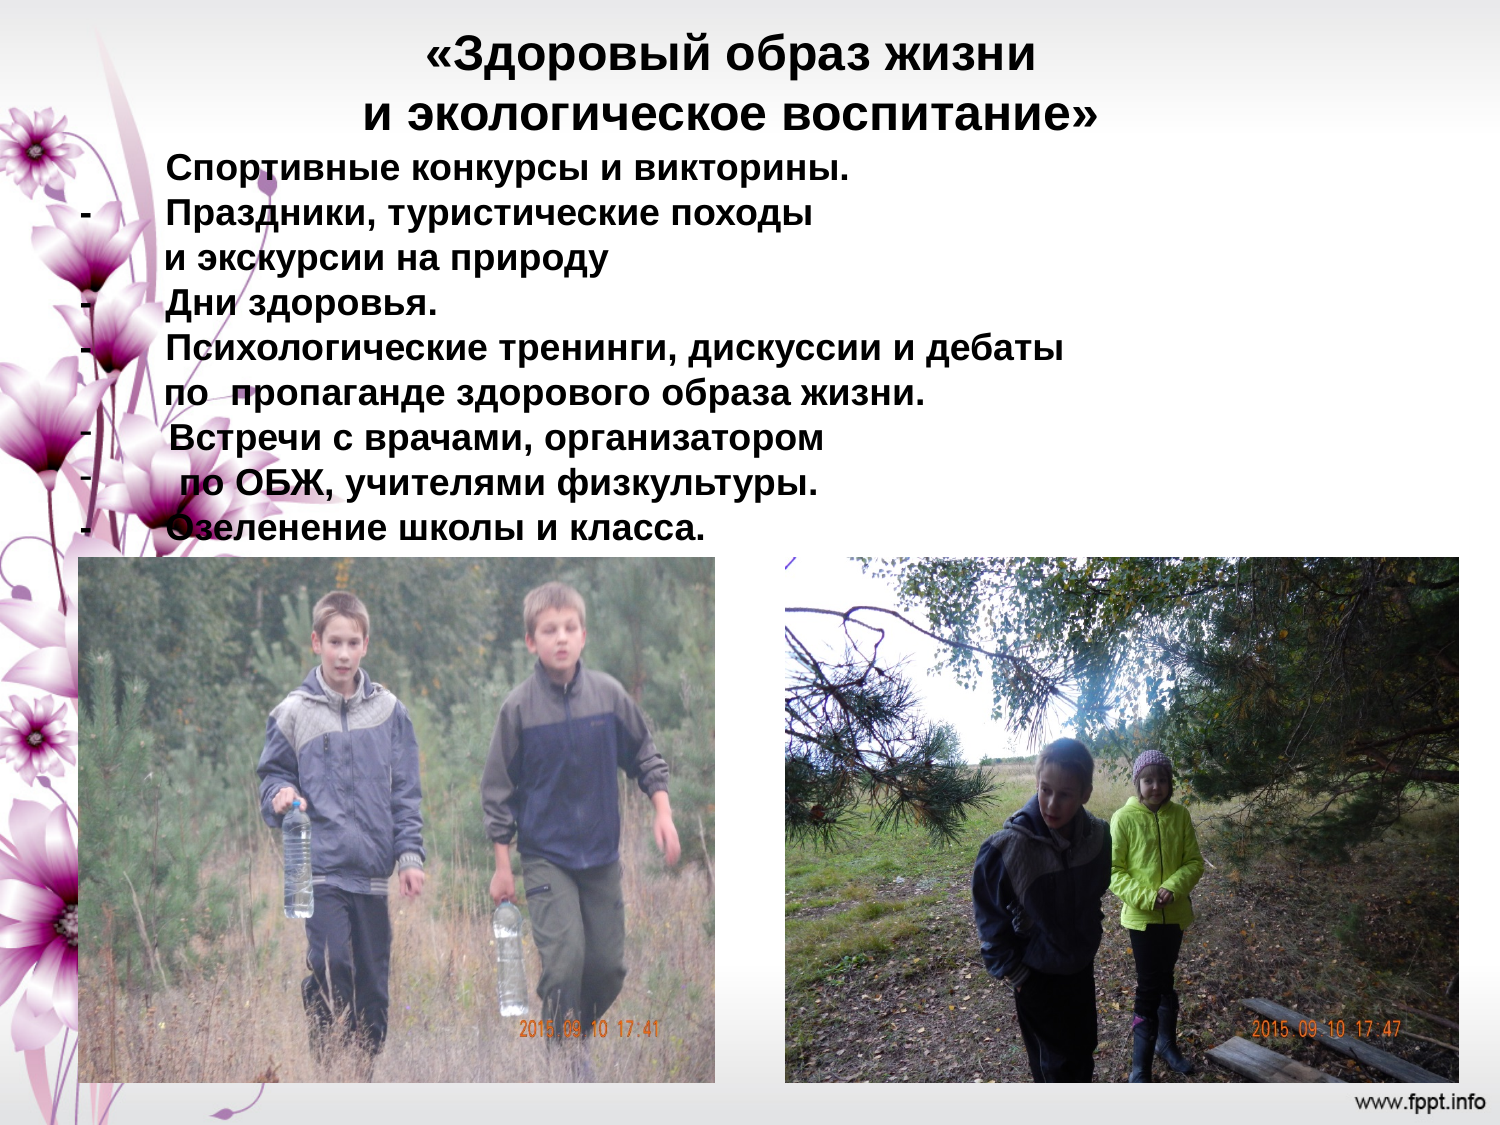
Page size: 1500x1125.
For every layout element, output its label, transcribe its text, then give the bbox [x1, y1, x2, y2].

text_box «Здоровый образ жизни и экологическое воспитание» [29, 13, 1447, 148]
picture [0, 0, 1500, 1125]
text_box - Спортивные конкурсы и викторины. - Праздники, туристические походы и экскурсии на природу - Дни здоровья. - Психологические тренинги, дискуссии и дебаты по пропаганде здорового образа жизни. Встречи с врачами, организатором по ОБЖ, учителями физкультуры. - Озеленение школы и класса. [64, 135, 1329, 556]
